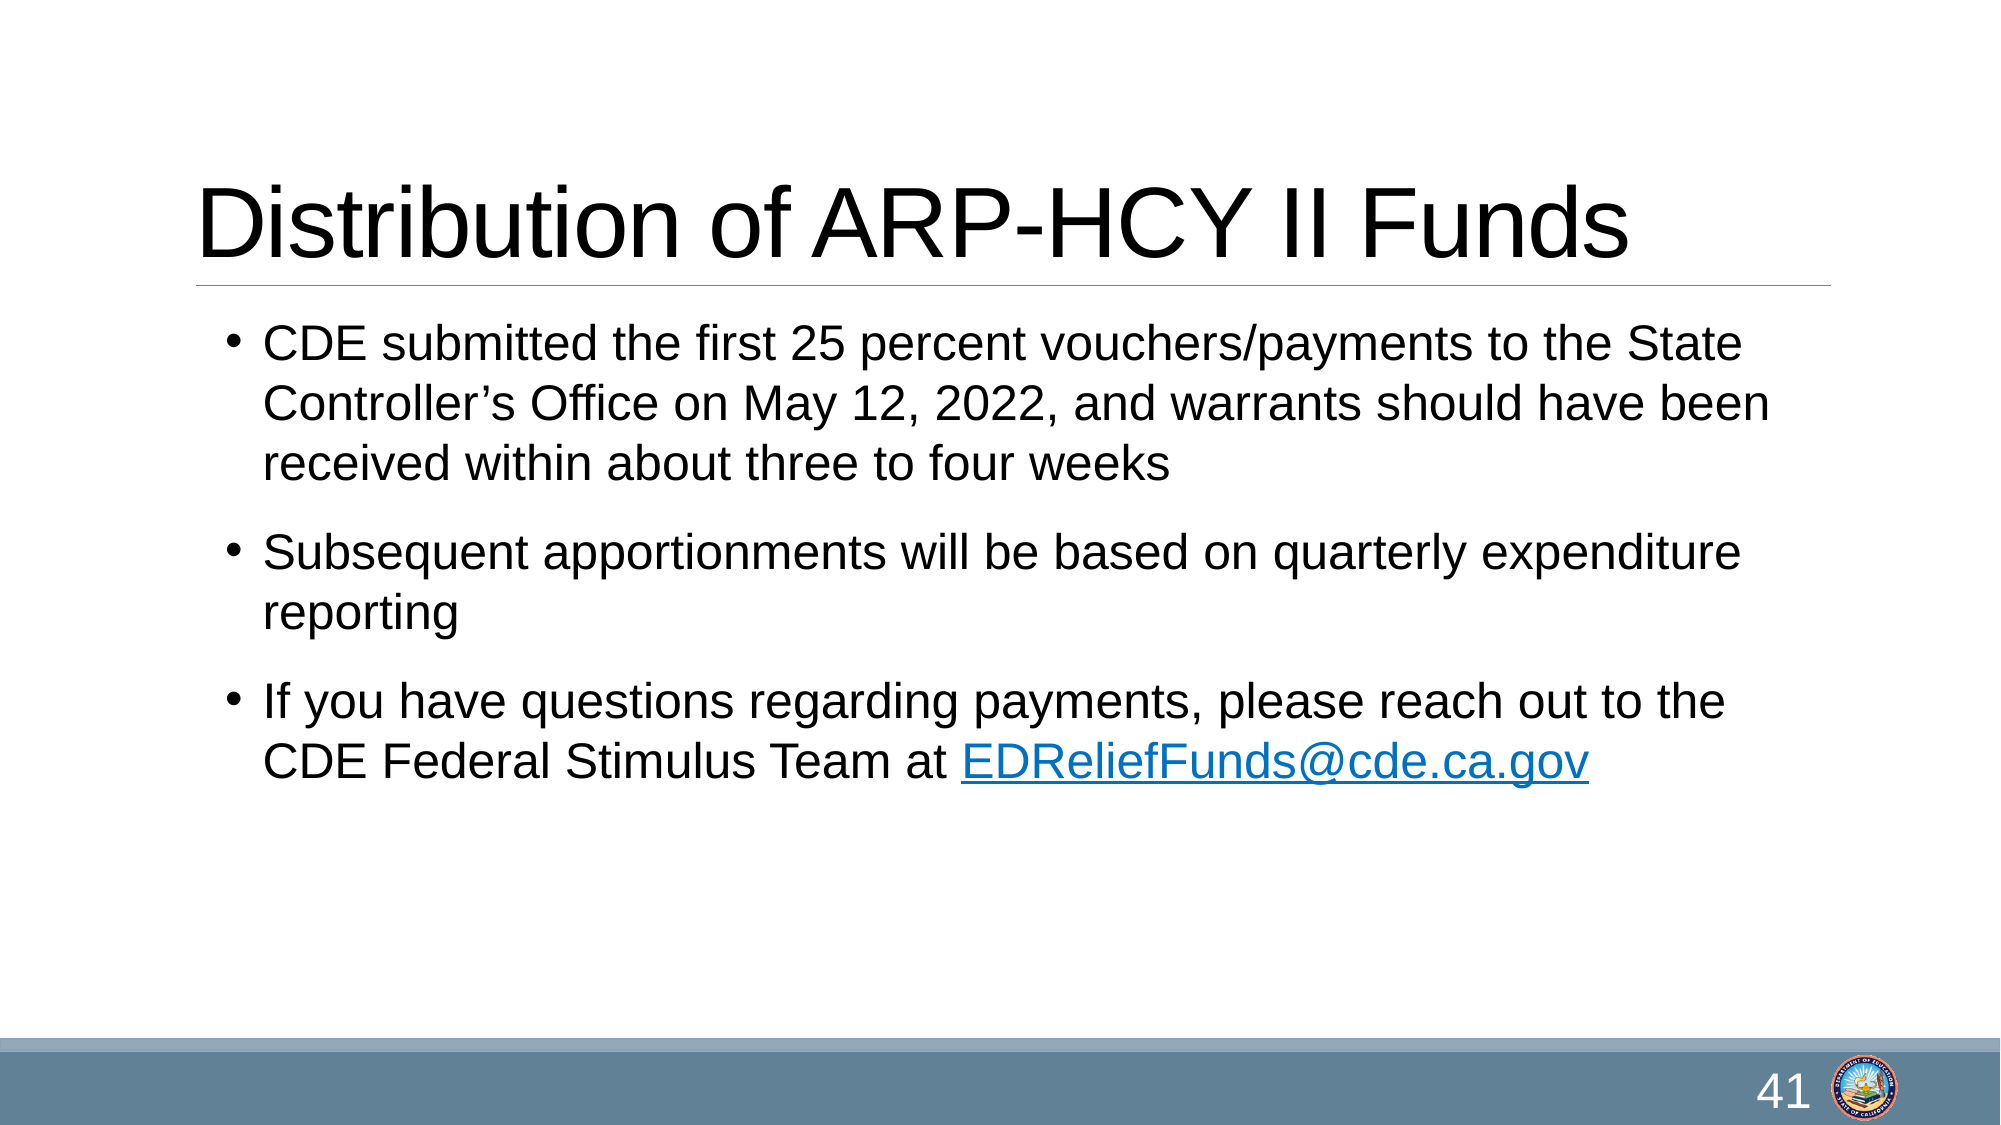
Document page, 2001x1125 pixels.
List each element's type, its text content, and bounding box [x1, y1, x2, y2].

slide_number 41 [1611, 1059, 1827, 1119]
list CDE submitted the first 25 percent vouchers/payments to the State Controller’s Office on May 12, 2022, and warrants should have been received within about three to four weeks Subsequent apportionments will be based on quarterly expenditure reporting If you have questions regarding payments, please reach out to the CDE Federal Stimulus Team at EDReliefFunds@cde.ca.gov [180, 302, 1830, 1018]
picture [1831, 1055, 1899, 1122]
title Distribution of ARP-HCY II Funds [180, 47, 1830, 285]
